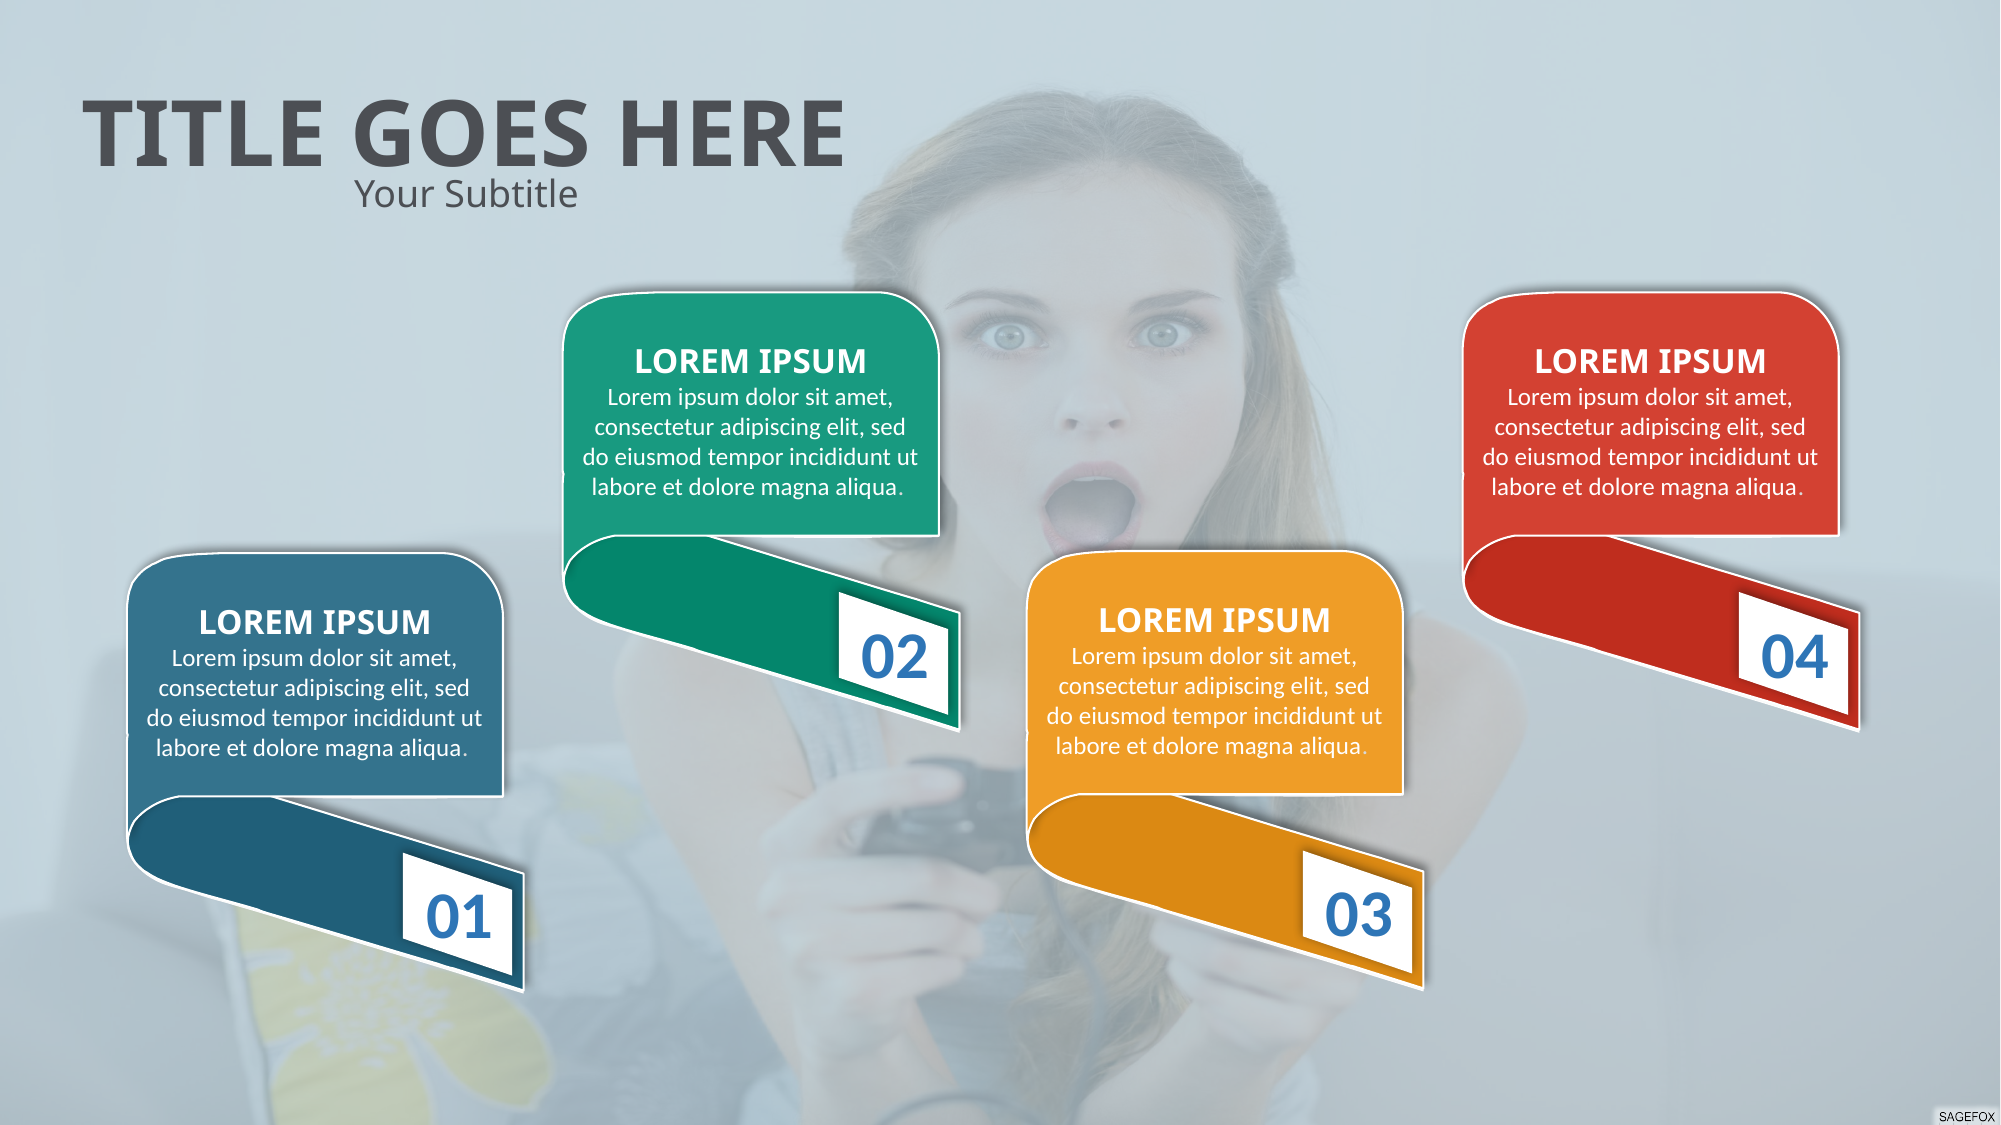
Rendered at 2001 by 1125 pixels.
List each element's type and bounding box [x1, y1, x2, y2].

text_box [127, 746, 524, 991]
text_box [13, 66, 918, 224]
text_box [1462, 485, 1860, 730]
text_box [1026, 550, 1403, 841]
text_box [562, 292, 939, 582]
text_box [1026, 744, 1424, 989]
text_box [126, 553, 503, 843]
text_box [562, 485, 960, 730]
text_box [1462, 292, 1839, 582]
picture [1936, 1111, 1997, 1125]
